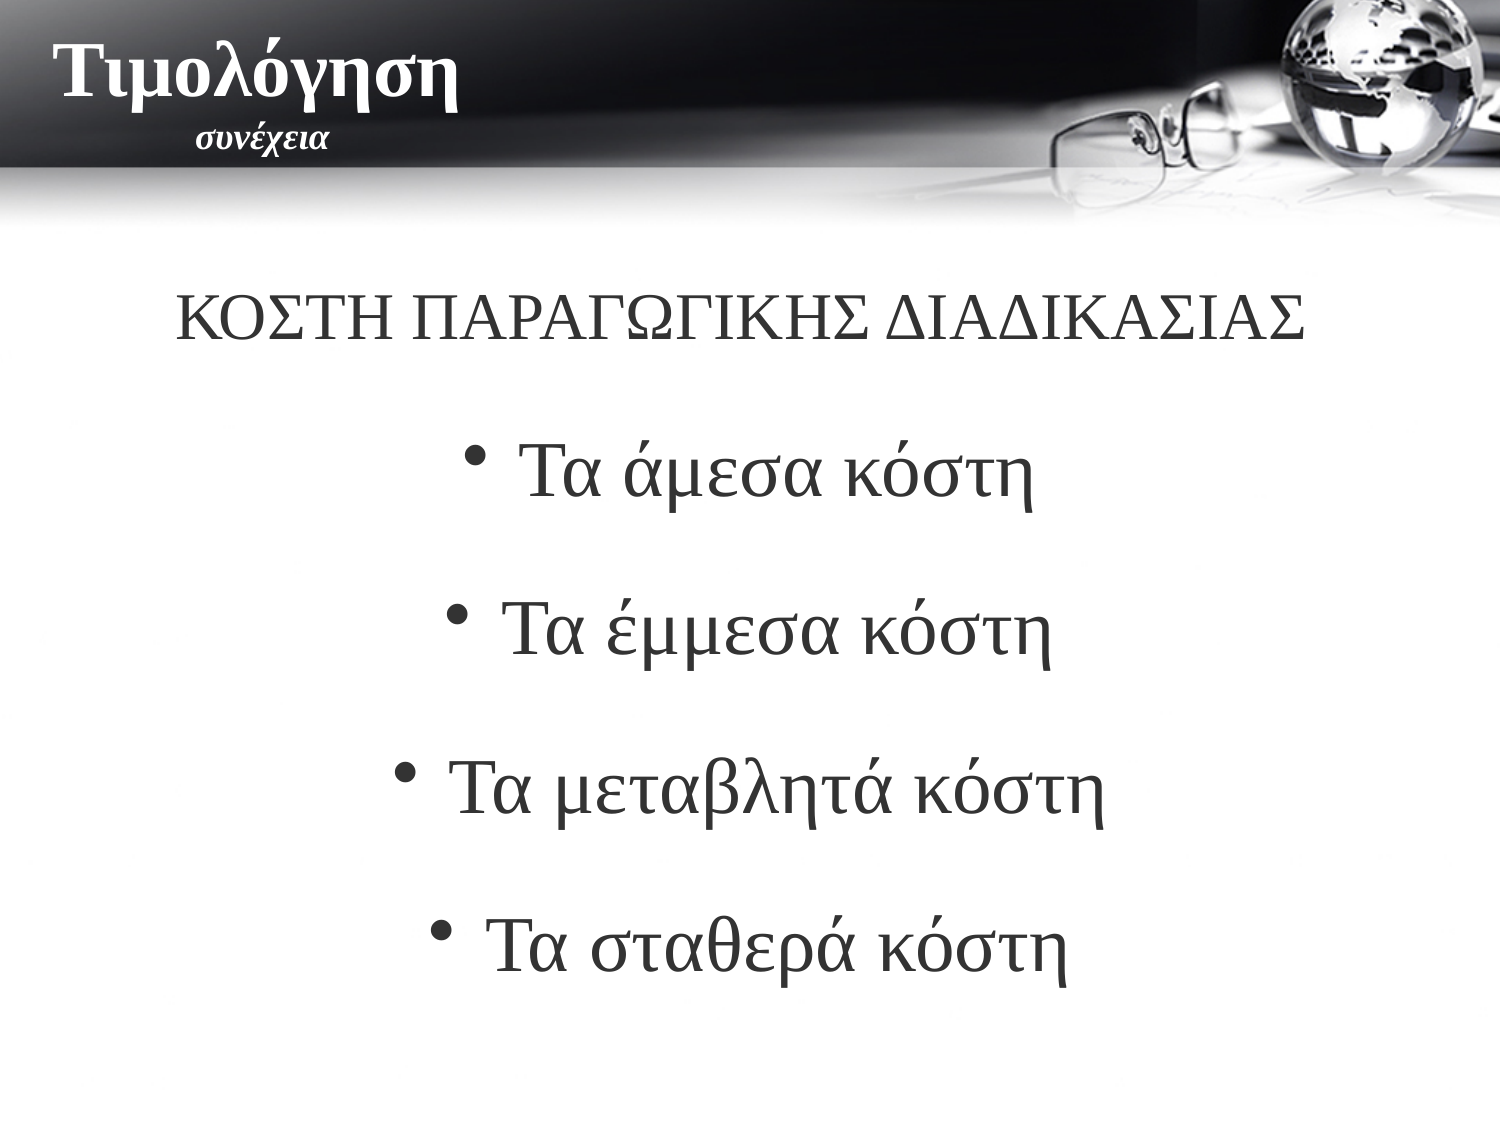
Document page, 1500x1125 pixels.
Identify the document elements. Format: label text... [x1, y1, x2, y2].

picture [0, 0, 1500, 1125]
title ΚΟΣΤΗ ΠΑΡΑΓΩΓΙΚΗΣ ΔΙΑΔΙΚΑΣΙΑΣ [49, 199, 1451, 362]
text_box Τιμολόγηση συνέχεια [37, 37, 1438, 138]
list Τα άμεσα κόστη Τα έμμεσα κόστη Τα μεταβλητά κόστη Τα σταθερά κόστη [49, 362, 1451, 1051]
